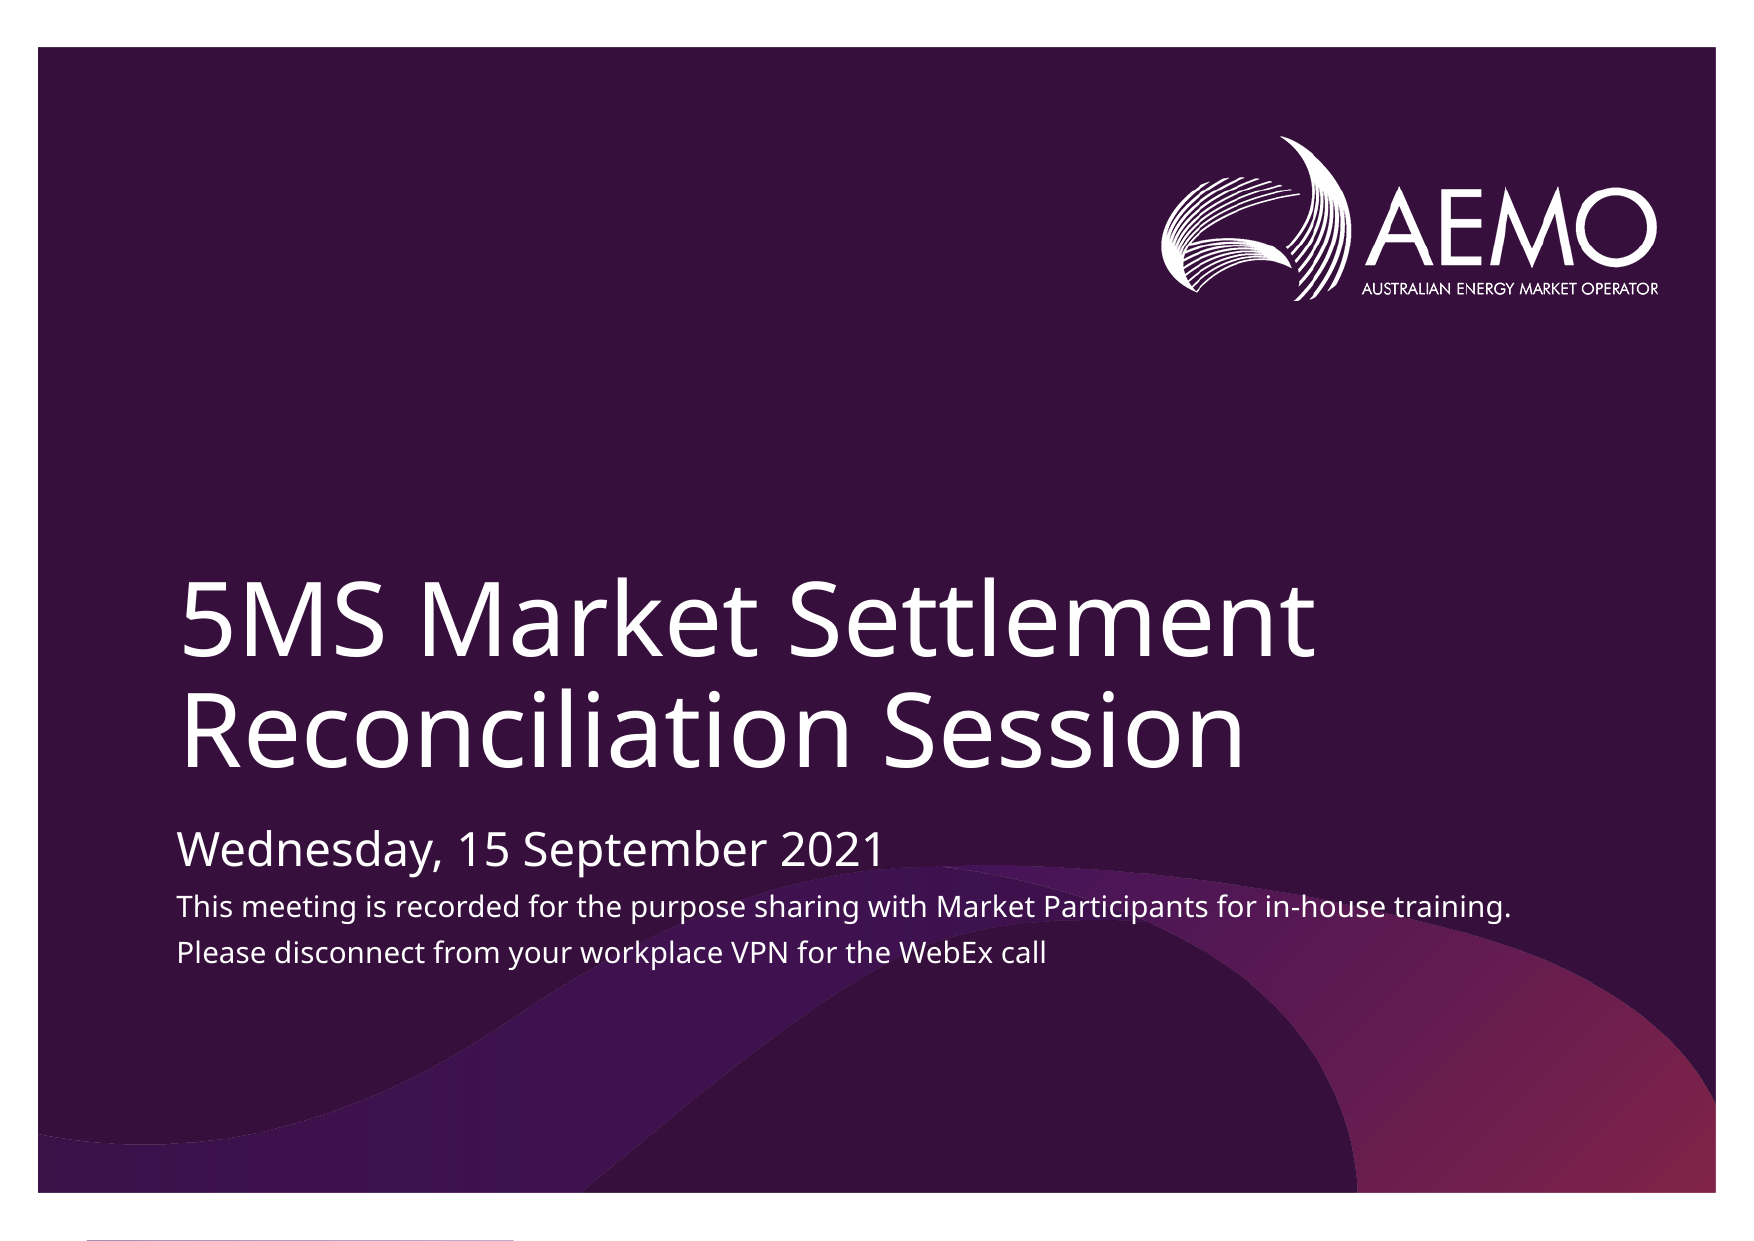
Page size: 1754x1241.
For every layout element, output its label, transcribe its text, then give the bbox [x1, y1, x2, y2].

picture [1161, 136, 1658, 301]
subtitle Wednesday, 15 September 2021 This meeting is recorded for the purpose sharing with Market Participants for in-house training. Please disconnect from your workplace VPN for the WebEx call [163, 819, 1536, 986]
title 5MS Market Settlement Reconciliation Session [163, 473, 1635, 798]
